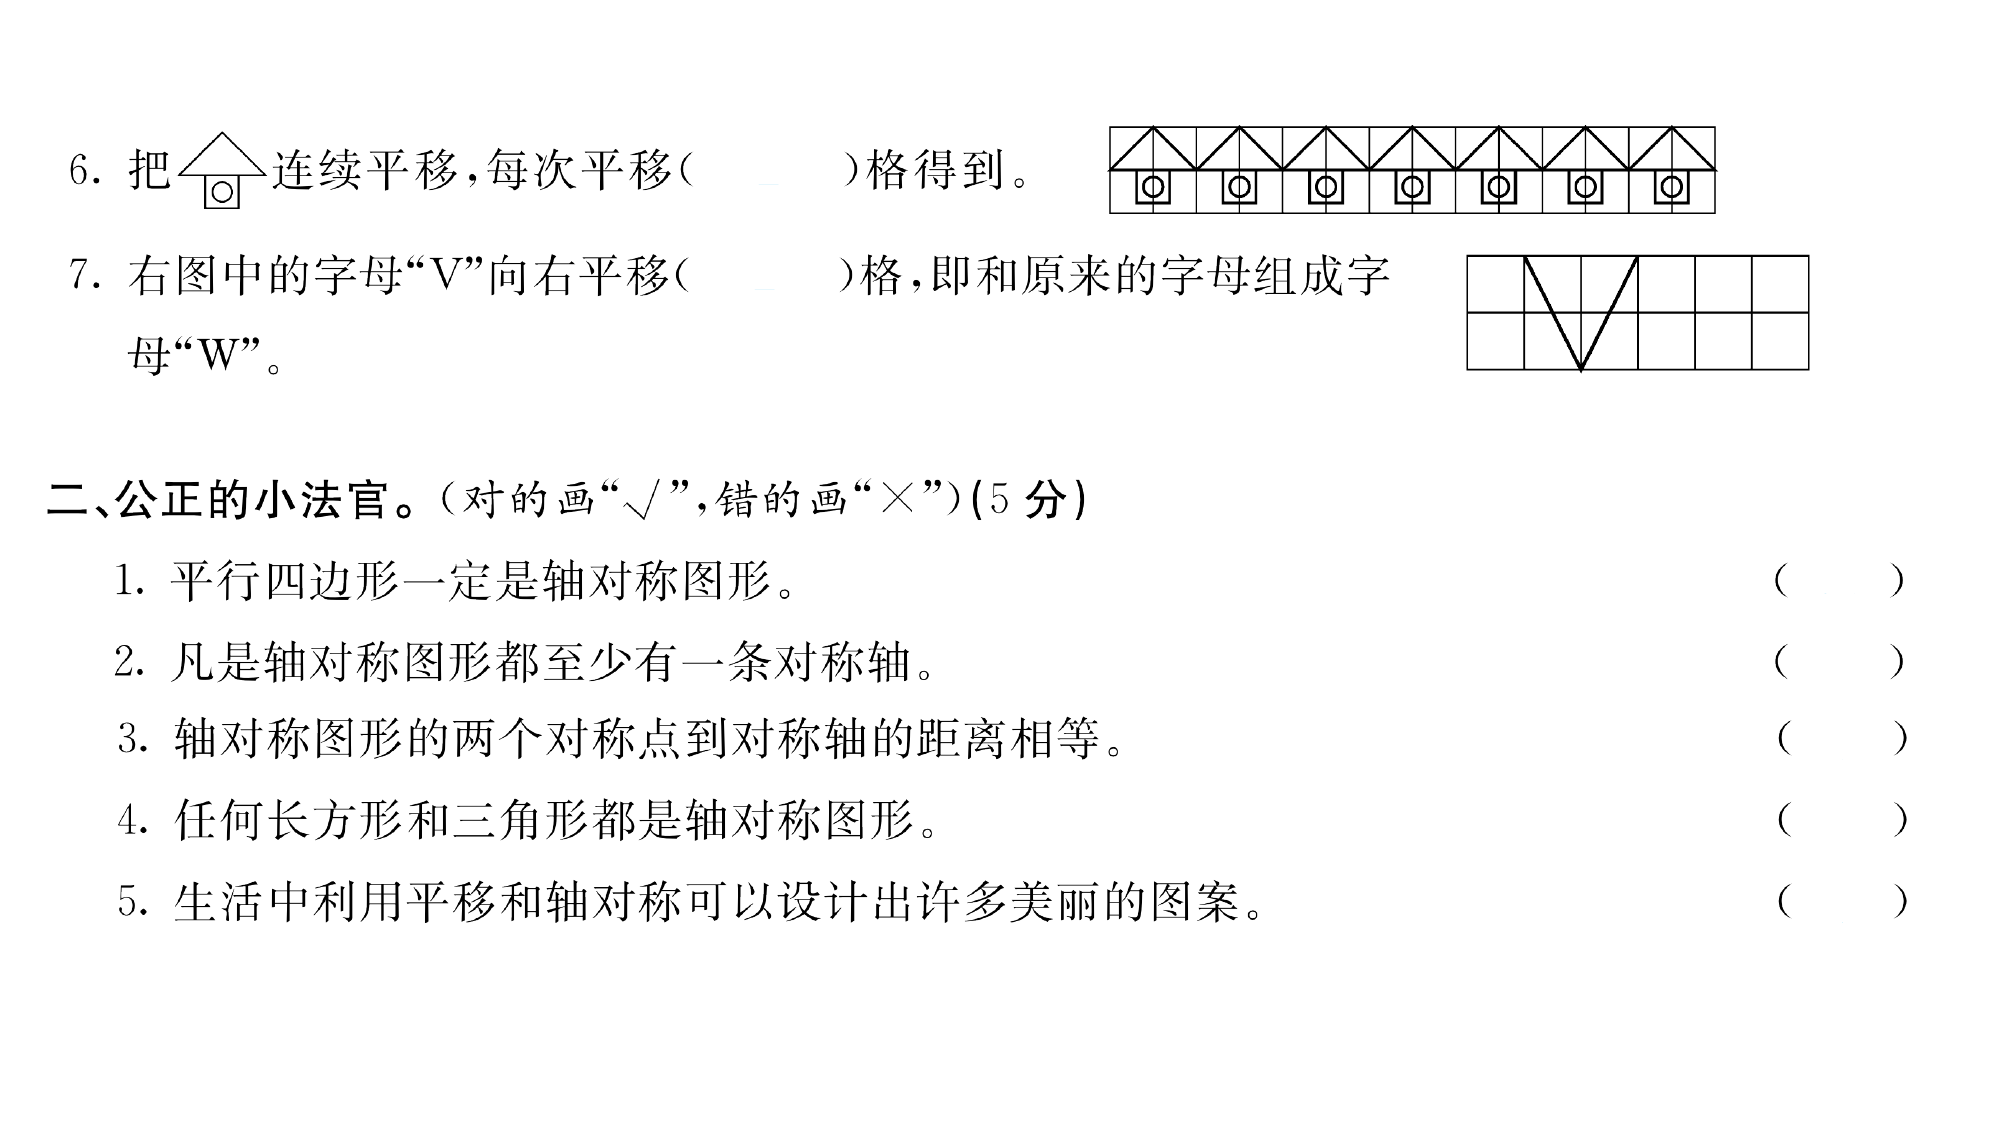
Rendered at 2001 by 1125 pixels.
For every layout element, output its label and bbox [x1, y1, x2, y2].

picture [66, 113, 1957, 395]
picture [43, 456, 2000, 936]
